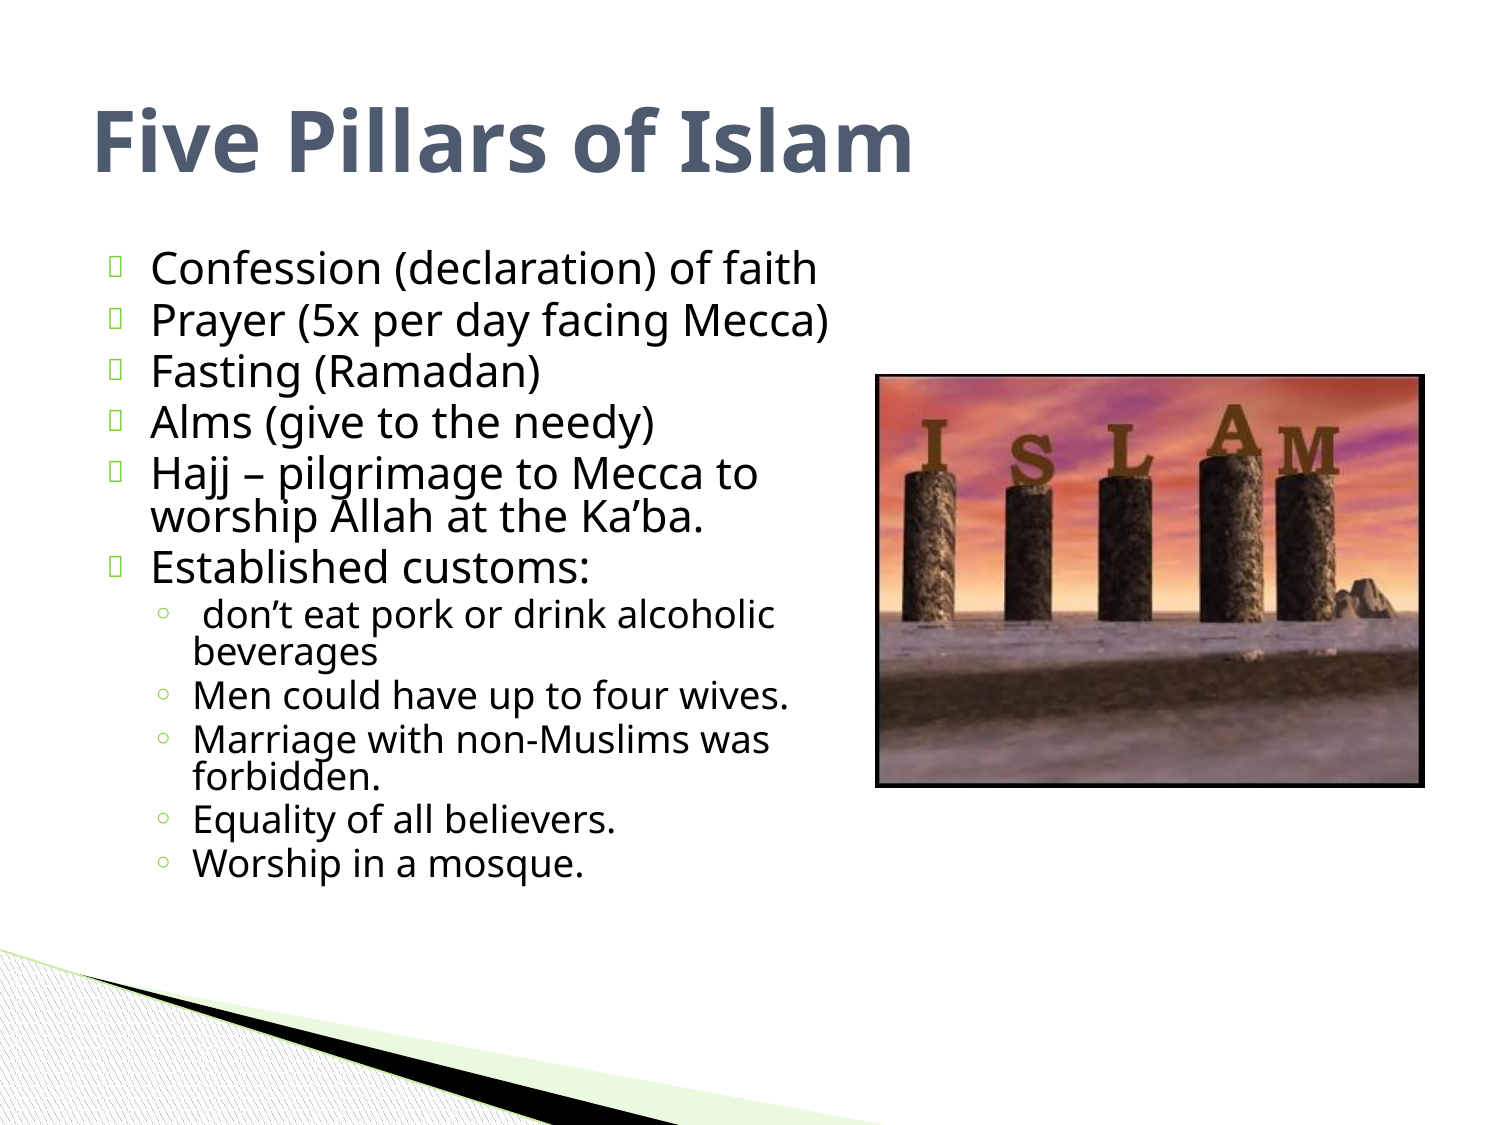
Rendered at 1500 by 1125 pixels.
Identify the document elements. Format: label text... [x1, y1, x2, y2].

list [874, 374, 1426, 789]
list Confession (declaration) of faith Prayer (5x per day facing Mecca) Fasting (Ramadan) Alms (give to the needy) Hajj – pilgrimage to Mecca to worship Allah at the Ka’ba. Established customs: don’t eat pork or drink alcoholic beverages Men could have up to four wives. Marriage with non-Muslims was forbidden. Equality of all believers. Worship in a mosque. [75, 243, 863, 1050]
title Five Pillars of Islam [75, 45, 1425, 233]
